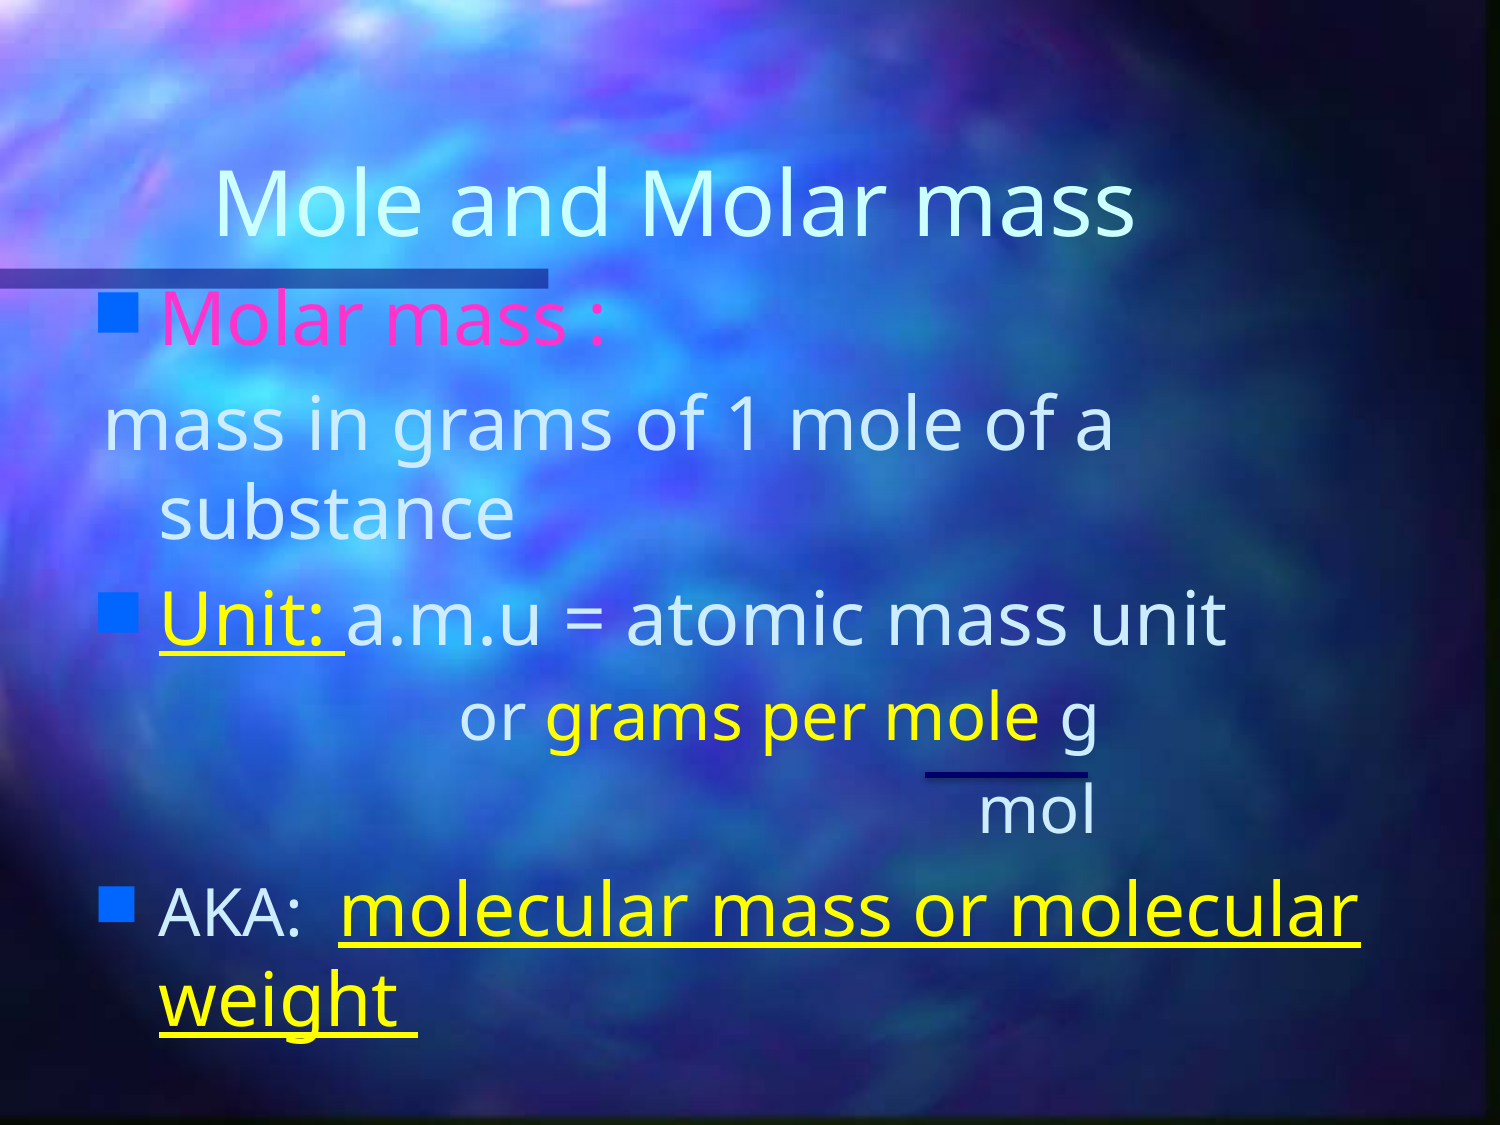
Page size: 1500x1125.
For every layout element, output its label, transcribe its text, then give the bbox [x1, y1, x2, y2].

list Molar mass : mass in grams of 1 mole of a substance Unit: a.m.u = atomic mass unit or grams per mole g mol AKA: molecular mass or molecular weight [87, 262, 1426, 1101]
picture [0, 0, 1500, 1125]
title Mole and Molar mass [37, 74, 1313, 263]
